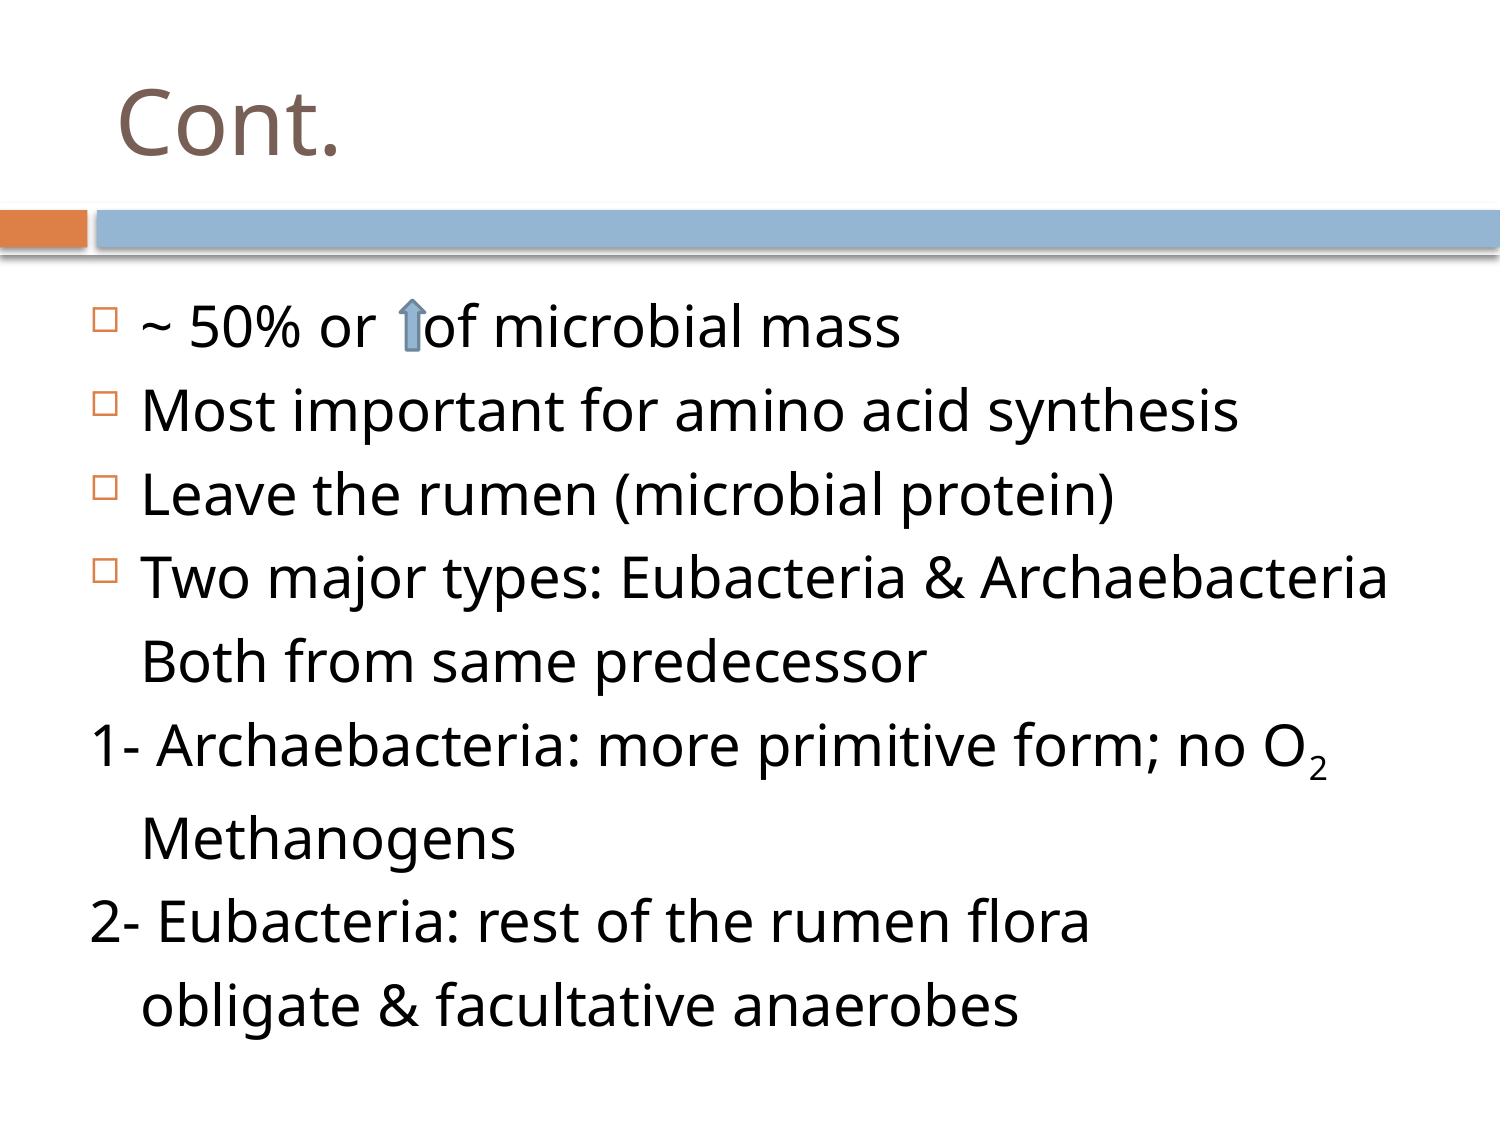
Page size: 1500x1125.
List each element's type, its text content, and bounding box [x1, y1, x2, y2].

title Cont. [100, 37, 1438, 200]
list ~ 50% or of microbial mass Most important for amino acid synthesis Leave the rumen (microbial protein) Two major types: Eubacteria & Archaebacteria Both from same predecessor 1- Archaebacteria: more primitive form; no O2 Methanogens 2- Eubacteria: rest of the rumen flora obligate & facultative anaerobes [75, 282, 1425, 1088]
text_box [398, 298, 427, 352]
